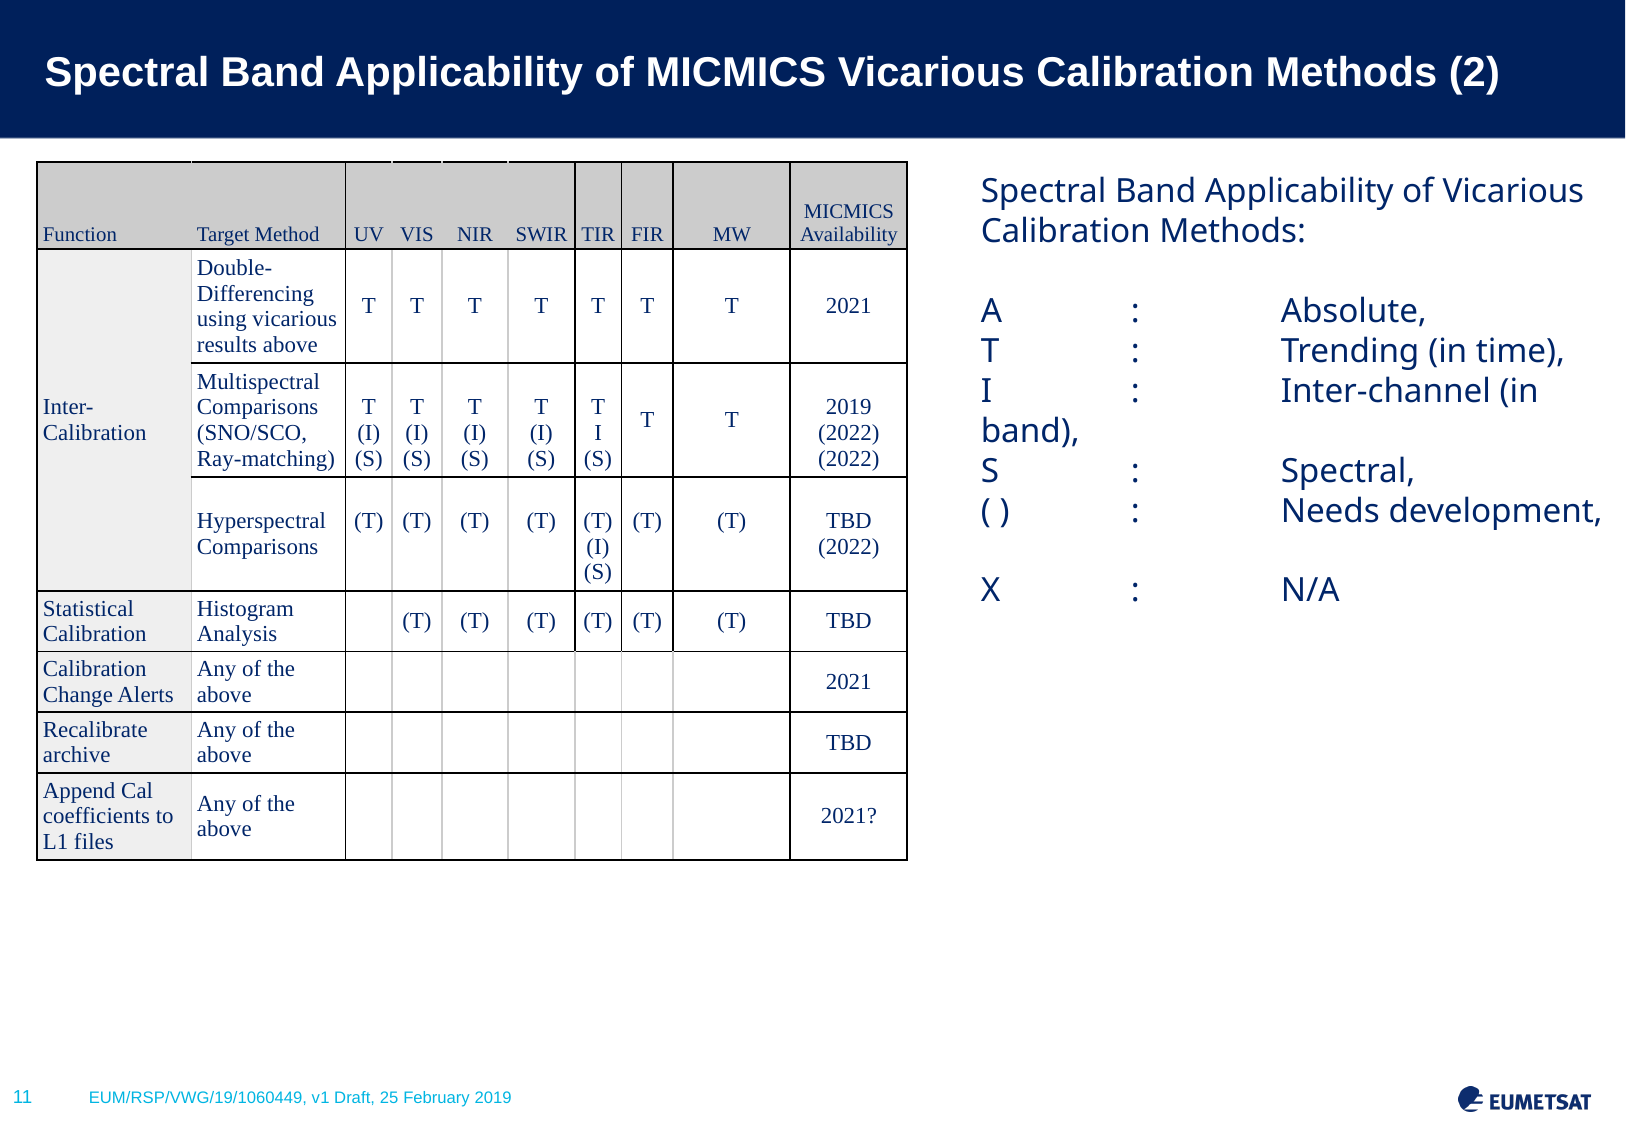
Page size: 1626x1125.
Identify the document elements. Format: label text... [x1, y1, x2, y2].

table_header MICMICS Availability [791, 163, 906, 248]
table_cell TBD [791, 592, 906, 651]
table_cell (T) [443, 592, 507, 651]
table_cell [509, 652, 574, 711]
table_cell (T) [622, 478, 672, 590]
table_cell (T) [509, 478, 574, 590]
table_header Target Method [192, 163, 345, 248]
table_cell T I (S) [576, 364, 621, 476]
table_header Function [38, 163, 191, 248]
table_header UV [346, 163, 391, 248]
table_cell [393, 713, 441, 772]
table_cell [346, 652, 391, 711]
table_header SWIR [509, 163, 574, 248]
text_box Spectral Band Applicability of Vicarious Calibration Methods: A : Absolute, T : Trending (in time), I : Inter-channel (in band), S : Spectral, ( ) : Needs development, X : N/A [966, 161, 1625, 656]
table_header NIR [443, 163, 507, 248]
table_cell Double-Differencing using vicarious results above [192, 250, 345, 362]
title Spectral Band Applicability of MICMICS Vicarious Calibration Methods (2) [0, 0, 1625, 141]
table_cell 2019 (2022) (2022) [791, 364, 906, 476]
table_cell [622, 774, 672, 859]
table_cell Any of the above [192, 774, 345, 859]
table_cell (T) [393, 592, 441, 651]
table_cell T [443, 250, 507, 362]
table_cell (T) [674, 592, 789, 651]
table_cell TBD (2022) [791, 478, 906, 590]
table_cell [346, 713, 391, 772]
table_cell Histogram Analysis [192, 592, 345, 651]
table_cell T [622, 364, 672, 476]
table_cell [576, 774, 621, 859]
table_cell Hyperspectral Comparisons [192, 478, 345, 590]
table_cell (T) [509, 592, 574, 651]
table_cell Statistical Calibration [38, 592, 191, 651]
table_cell [393, 774, 441, 859]
table_cell 2021? [791, 774, 906, 859]
table_cell (T) [576, 592, 621, 651]
table_cell (T) [393, 478, 441, 590]
table_cell [674, 774, 789, 859]
table_cell 2021 [791, 250, 906, 362]
table_cell Calibration Change Alerts [38, 652, 191, 711]
table_cell T [576, 250, 621, 362]
table_cell [674, 652, 789, 711]
table_cell [509, 713, 574, 772]
table_cell TBD [791, 713, 906, 772]
table_cell Append Cal coefficients to L1 files [38, 774, 191, 859]
table_cell T (I) (S) [393, 364, 441, 476]
table_cell [393, 652, 441, 711]
table_cell T [346, 250, 391, 362]
table_cell (T) (I) (S) [576, 478, 621, 590]
table_cell T [393, 250, 441, 362]
table_cell Multispectral Comparisons (SNO/SCO, Ray-matching) [192, 364, 345, 476]
table_cell T [622, 250, 672, 362]
table_cell T [674, 364, 789, 476]
table_cell T [509, 250, 574, 362]
table_header VIS [393, 163, 441, 248]
table_cell [346, 592, 391, 651]
table_cell [674, 713, 789, 772]
table_cell [509, 774, 574, 859]
table_cell 2021 [791, 652, 906, 711]
table_cell (T) [346, 478, 391, 590]
table_cell [443, 652, 507, 711]
table_cell (T) [674, 478, 789, 590]
table_cell [443, 774, 507, 859]
table_cell Any of the above [192, 652, 345, 711]
table_cell [346, 774, 391, 859]
table_cell Inter- Calibration [38, 250, 191, 590]
table_cell T (I) (S) [509, 364, 574, 476]
table_cell [622, 652, 672, 711]
table_header FIR [622, 163, 672, 248]
table_cell T [674, 250, 789, 362]
table_cell [622, 713, 672, 772]
table_cell T (I) (S) [443, 364, 507, 476]
picture [0, 0, 1626, 1125]
table_cell T (I) (S) [346, 364, 391, 476]
table_cell Any of the above [192, 713, 345, 772]
table_cell (T) [443, 478, 507, 590]
table_cell (T) [622, 592, 672, 651]
table_header TIR [576, 163, 621, 248]
table_cell [576, 713, 621, 772]
table_cell [576, 652, 621, 711]
table_header MW [674, 163, 789, 248]
table_cell [443, 713, 507, 772]
table_cell Recalibrate archive [38, 713, 191, 772]
